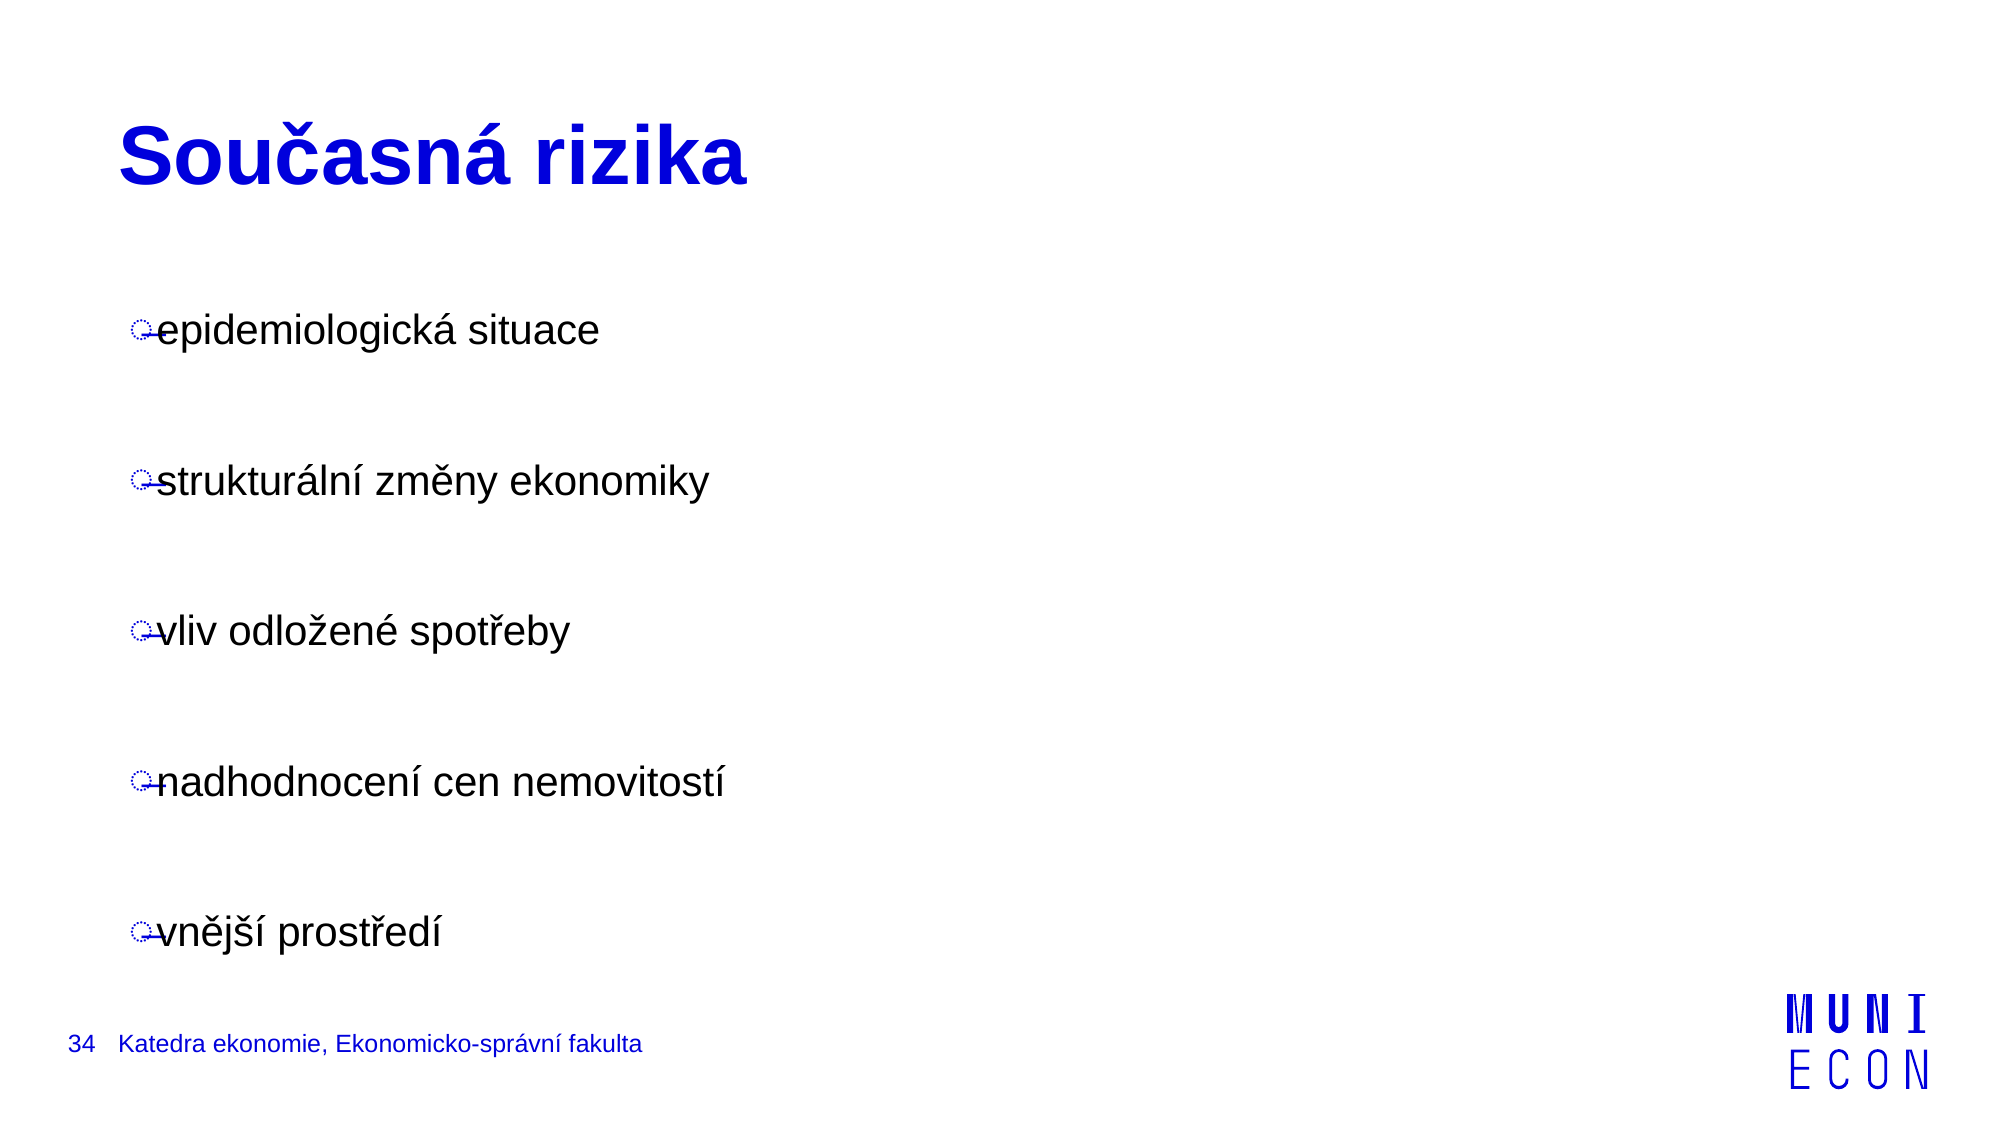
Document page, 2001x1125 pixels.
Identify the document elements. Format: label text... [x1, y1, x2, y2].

footer Katedra ekonomie, Ekonomicko-správní fakulta [118, 1021, 1418, 1063]
list epidemiologická situace strukturální změny ekonomiky vliv odložené spotřeby nadhodnocení cen nemovitostí vnější prostředí [118, 277, 1883, 957]
slide_number 34 [67, 1021, 110, 1063]
title Současná rizika [118, 118, 1883, 193]
